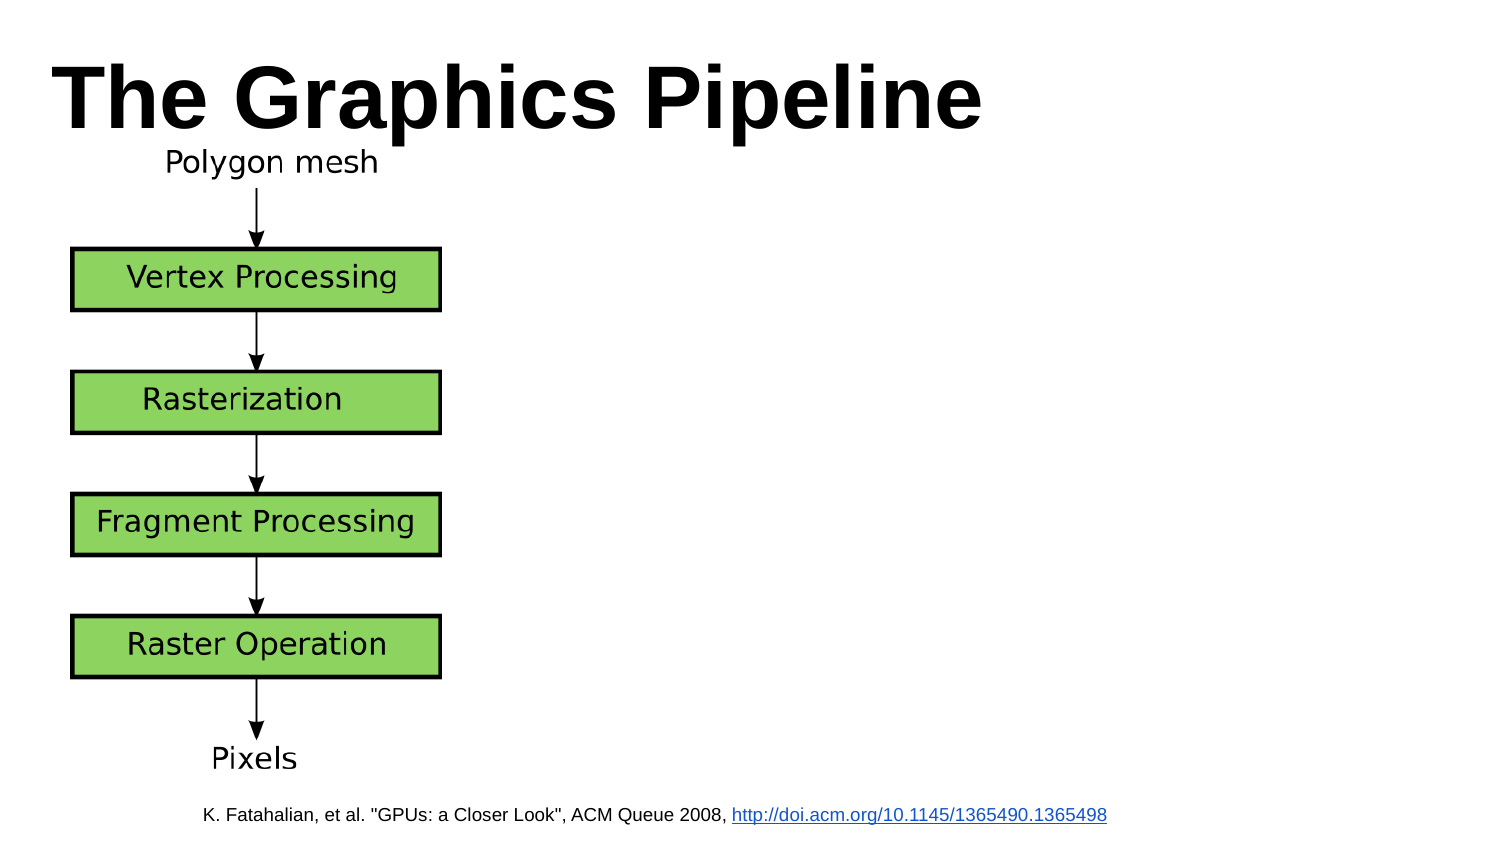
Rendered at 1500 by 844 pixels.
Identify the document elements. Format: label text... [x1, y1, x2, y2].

picture [69, 149, 442, 770]
text_box K. Fatahalian, et al. "GPUs: a Closer Look", ACM Queue 2008, http://doi.acm.org/10.1145/1365490.1365498 [198, 798, 1317, 844]
title The Graphics Pipeline [45, 33, 1467, 144]
